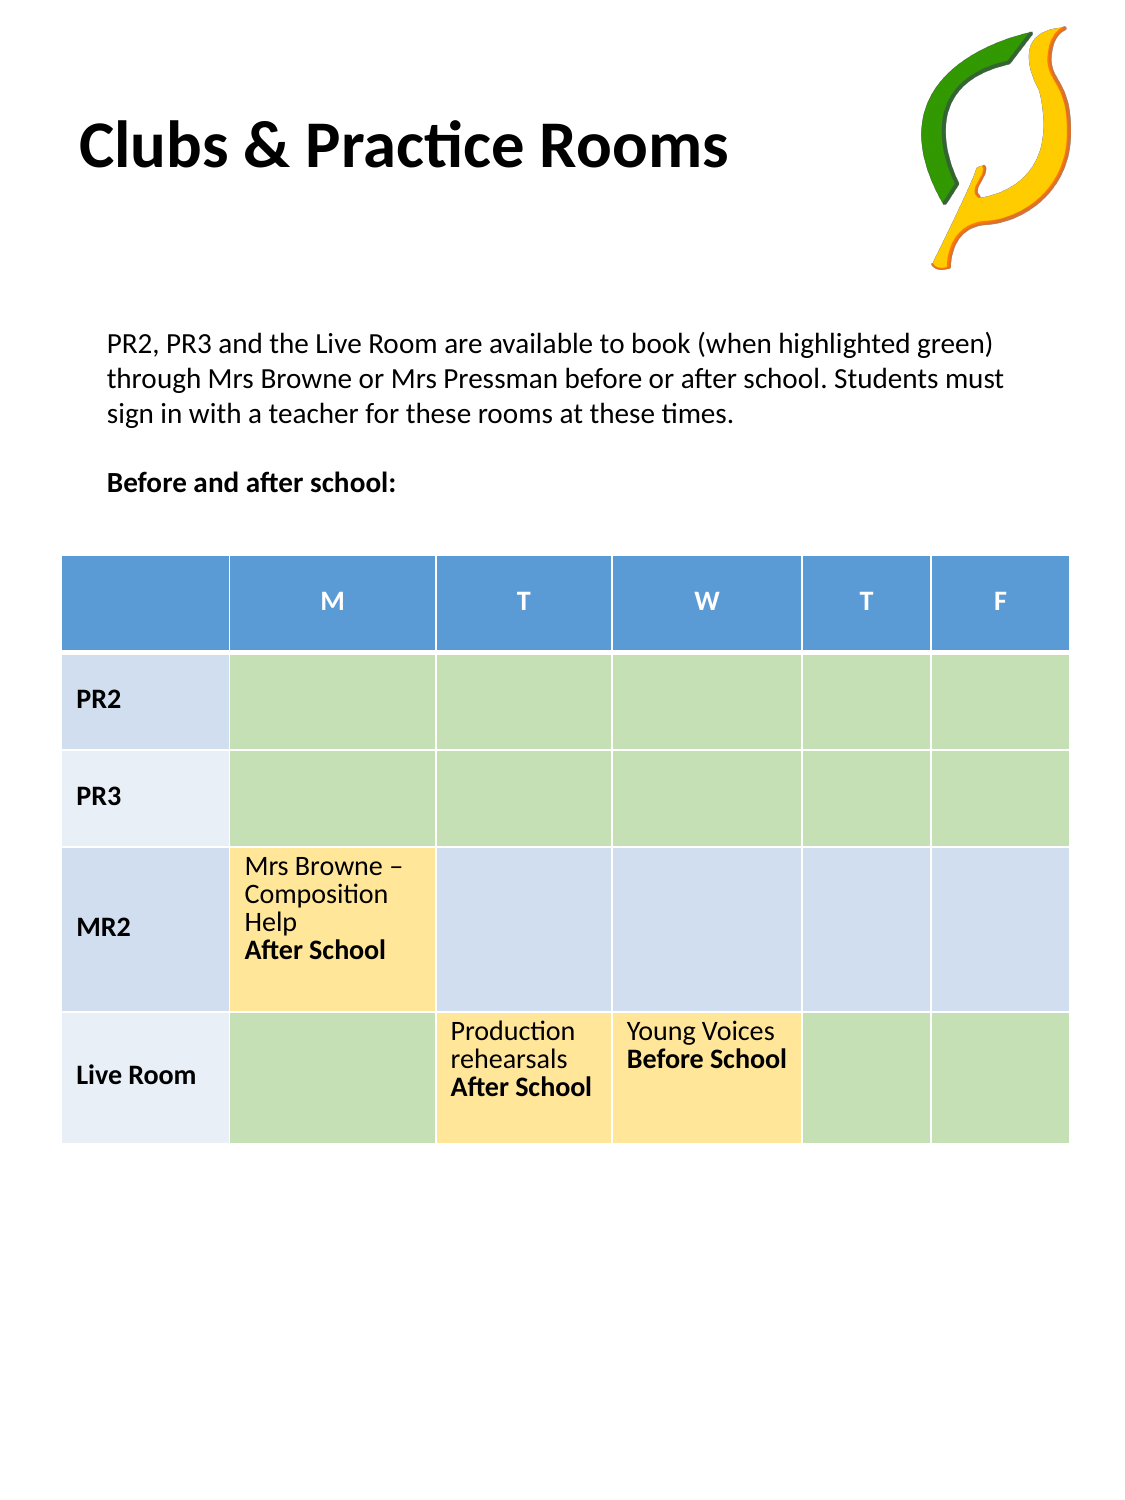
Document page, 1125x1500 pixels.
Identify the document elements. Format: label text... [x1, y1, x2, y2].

table_header F [932, 556, 1069, 650]
table_cell [803, 848, 930, 1011]
table_cell [932, 655, 1069, 749]
table_cell Production rehearsals After School [437, 1013, 611, 1143]
text_box PR2, PR3 and the Live Room are available to book (when highlighted green) through Mrs Browne or Mrs Pressman before or after school. Students must sign in with a teacher for these rooms at these times. Before and after school: [92, 316, 1033, 507]
table_header [62, 556, 229, 650]
table_cell PR3 [62, 751, 229, 846]
table_cell [613, 751, 801, 846]
table_cell [932, 1013, 1069, 1143]
table_header W [613, 556, 801, 650]
picture [921, 26, 1071, 270]
table_cell [437, 751, 611, 846]
table_cell [230, 1013, 435, 1143]
table_cell [230, 751, 435, 846]
table_cell [803, 655, 930, 749]
table_header M [230, 556, 435, 650]
table_cell [437, 848, 611, 1011]
table_cell Mrs Browne – Composition Help After School [230, 848, 435, 1011]
table_cell [803, 751, 930, 846]
table_cell [437, 655, 611, 749]
table_cell [932, 848, 1069, 1011]
table_cell MR2 [62, 848, 229, 1011]
table_cell [613, 655, 801, 749]
table_cell [230, 655, 435, 749]
table_cell PR2 [62, 655, 229, 749]
table_header T [803, 556, 930, 650]
text_box Clubs & Practice Rooms [64, 93, 760, 188]
table_header T [437, 556, 611, 650]
table_cell Live Room [62, 1013, 229, 1143]
table_cell [932, 751, 1069, 846]
table_cell [613, 848, 801, 1011]
table_cell [803, 1013, 930, 1143]
table_cell Young Voices Before School [613, 1013, 801, 1143]
